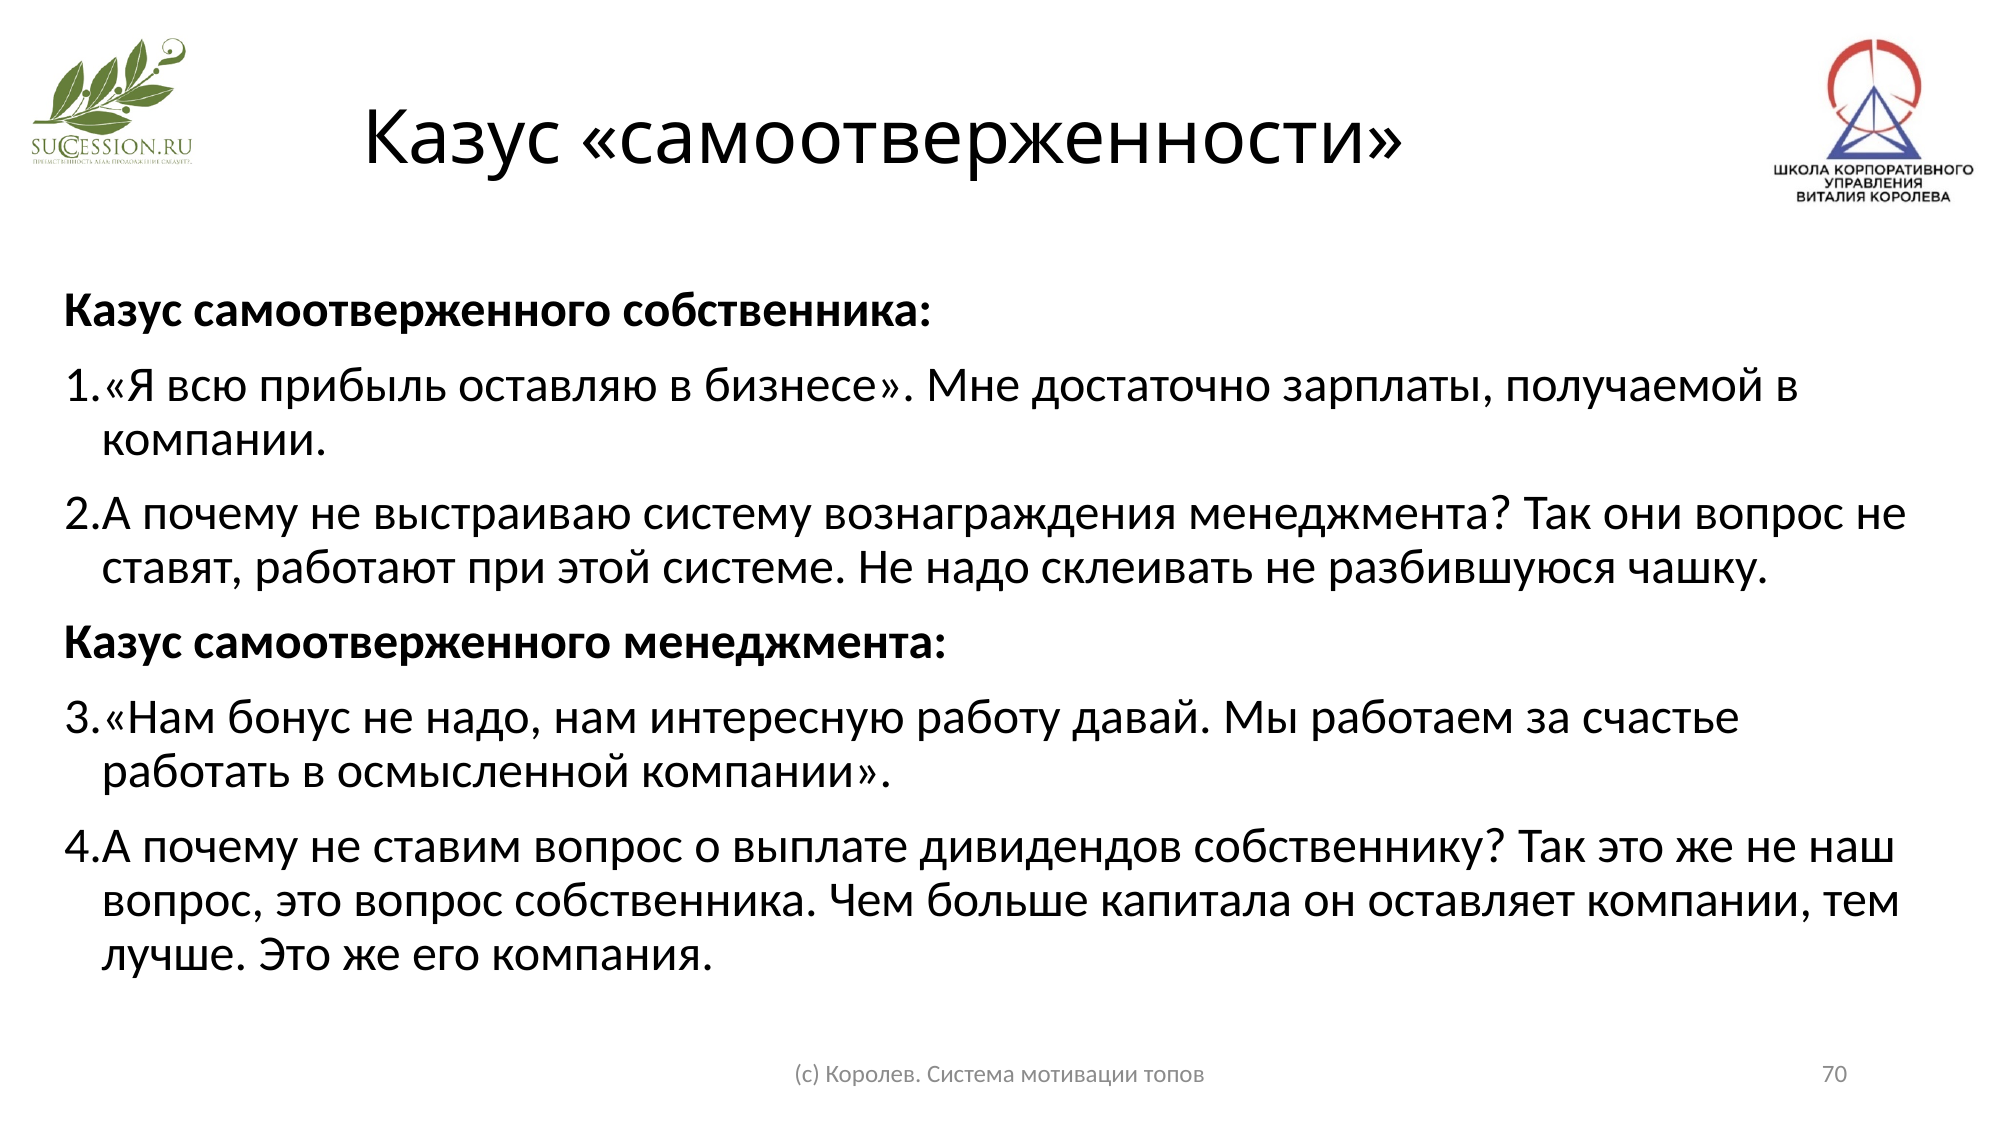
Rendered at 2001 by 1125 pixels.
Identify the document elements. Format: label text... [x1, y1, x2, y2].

picture [22, 10, 198, 186]
slide_number 70 [1412, 1042, 1863, 1103]
picture [1758, 25, 1989, 215]
footer (с) Королев. Система мотивации топов [662, 1042, 1338, 1103]
text_box Казус «самоотверженности» [347, 104, 1737, 187]
list Казус самоотверженного собственника: «Я всю прибыль оставляю в бизнесе». Мне достаточно зарплаты, получаемой в компании. А почему не выстраиваю систему вознаграждения менеджмента? Так они вопрос не ставят, работают при этой системе. Не надо склеивать не разбившуюся чашку. Казус самоотверженного менеджмента: «Нам бонус не надо, нам интересную работу давай. Мы работаем за счастье работать в осмысленной компании». А почему не ставим вопрос о выплате дивидендов собственнику? Так это же не наш вопрос, это вопрос собственника. Чем больше капитала он оставляет компании, тем лучше. Это же его компания. [49, 275, 1951, 1028]
